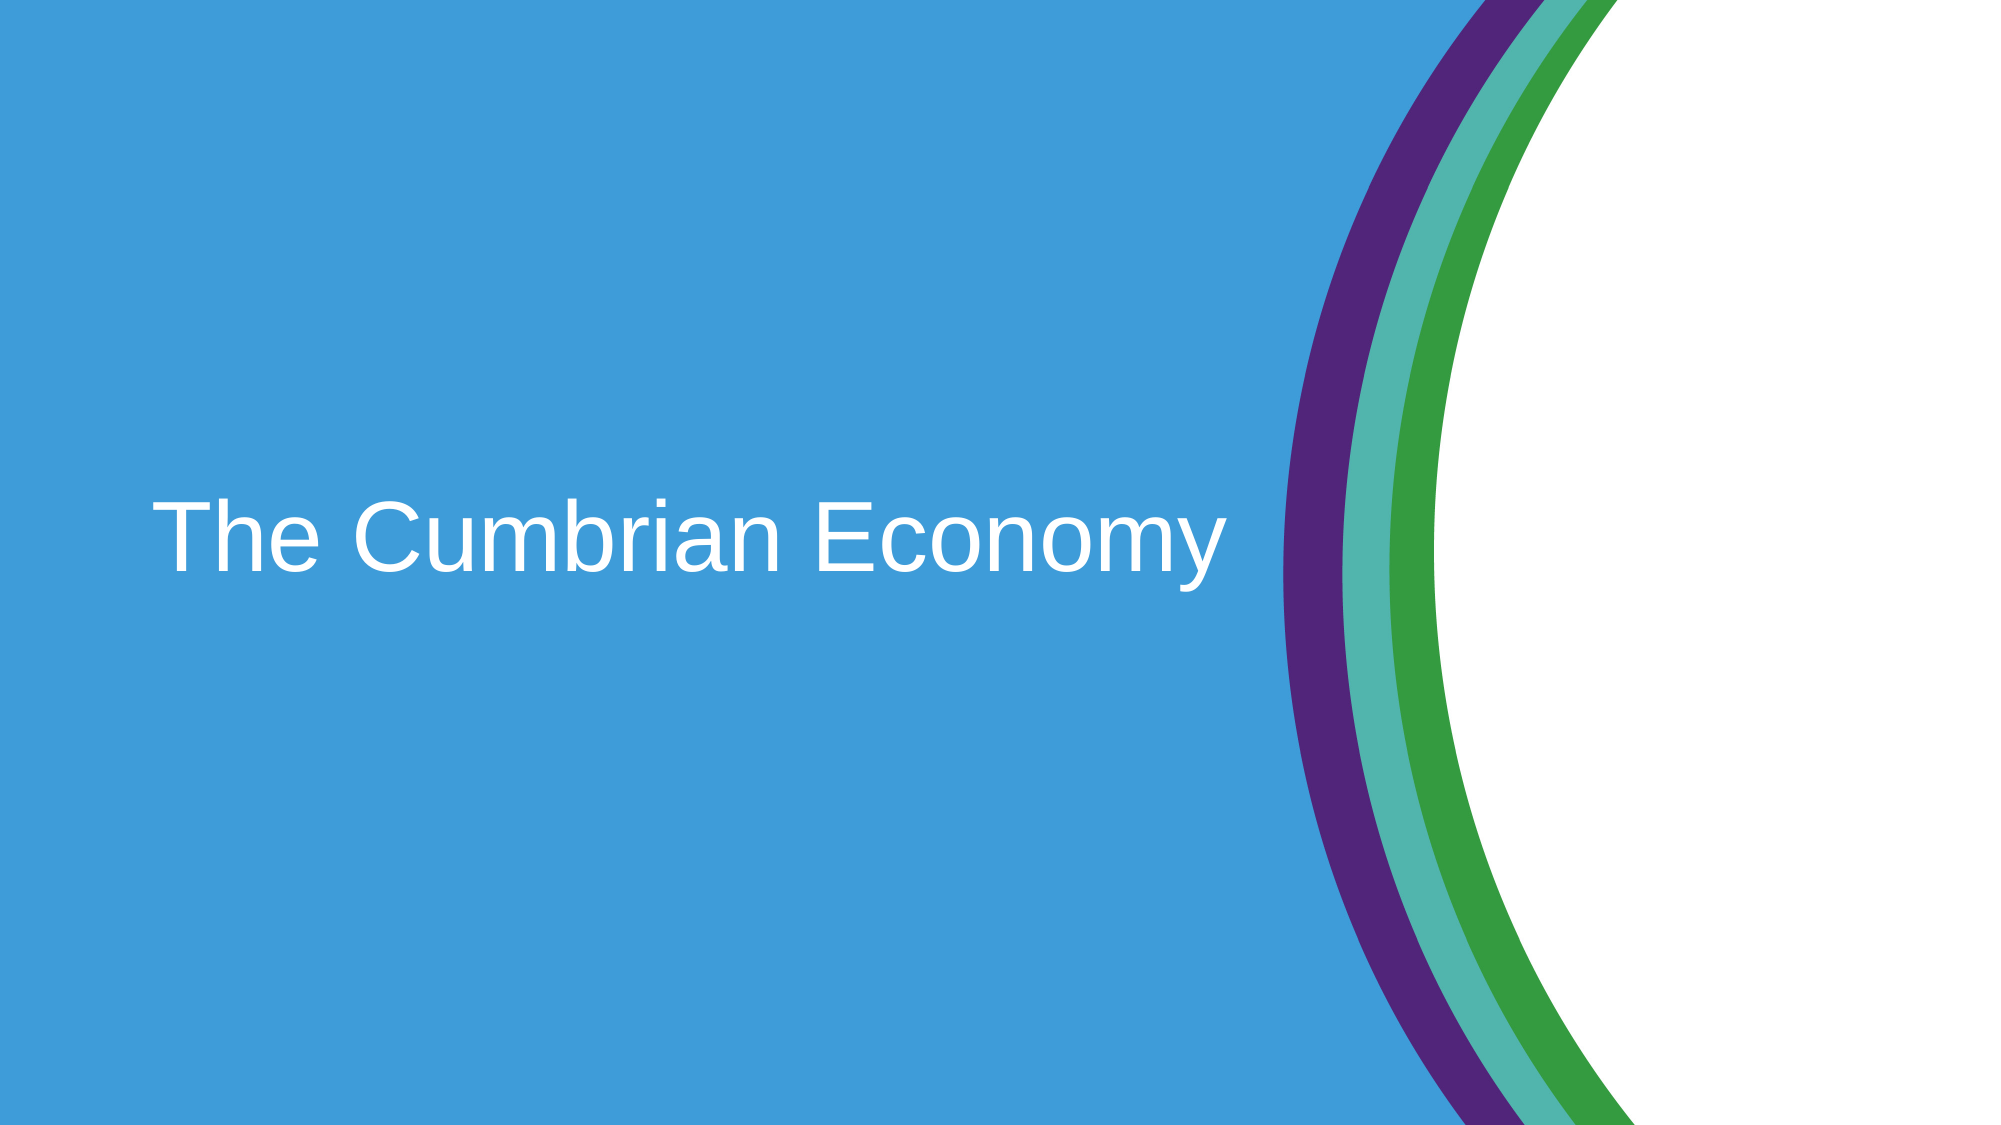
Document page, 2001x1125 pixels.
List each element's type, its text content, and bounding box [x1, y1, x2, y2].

title The Cumbrian Economy [136, 477, 1267, 651]
picture [0, 0, 2000, 1125]
